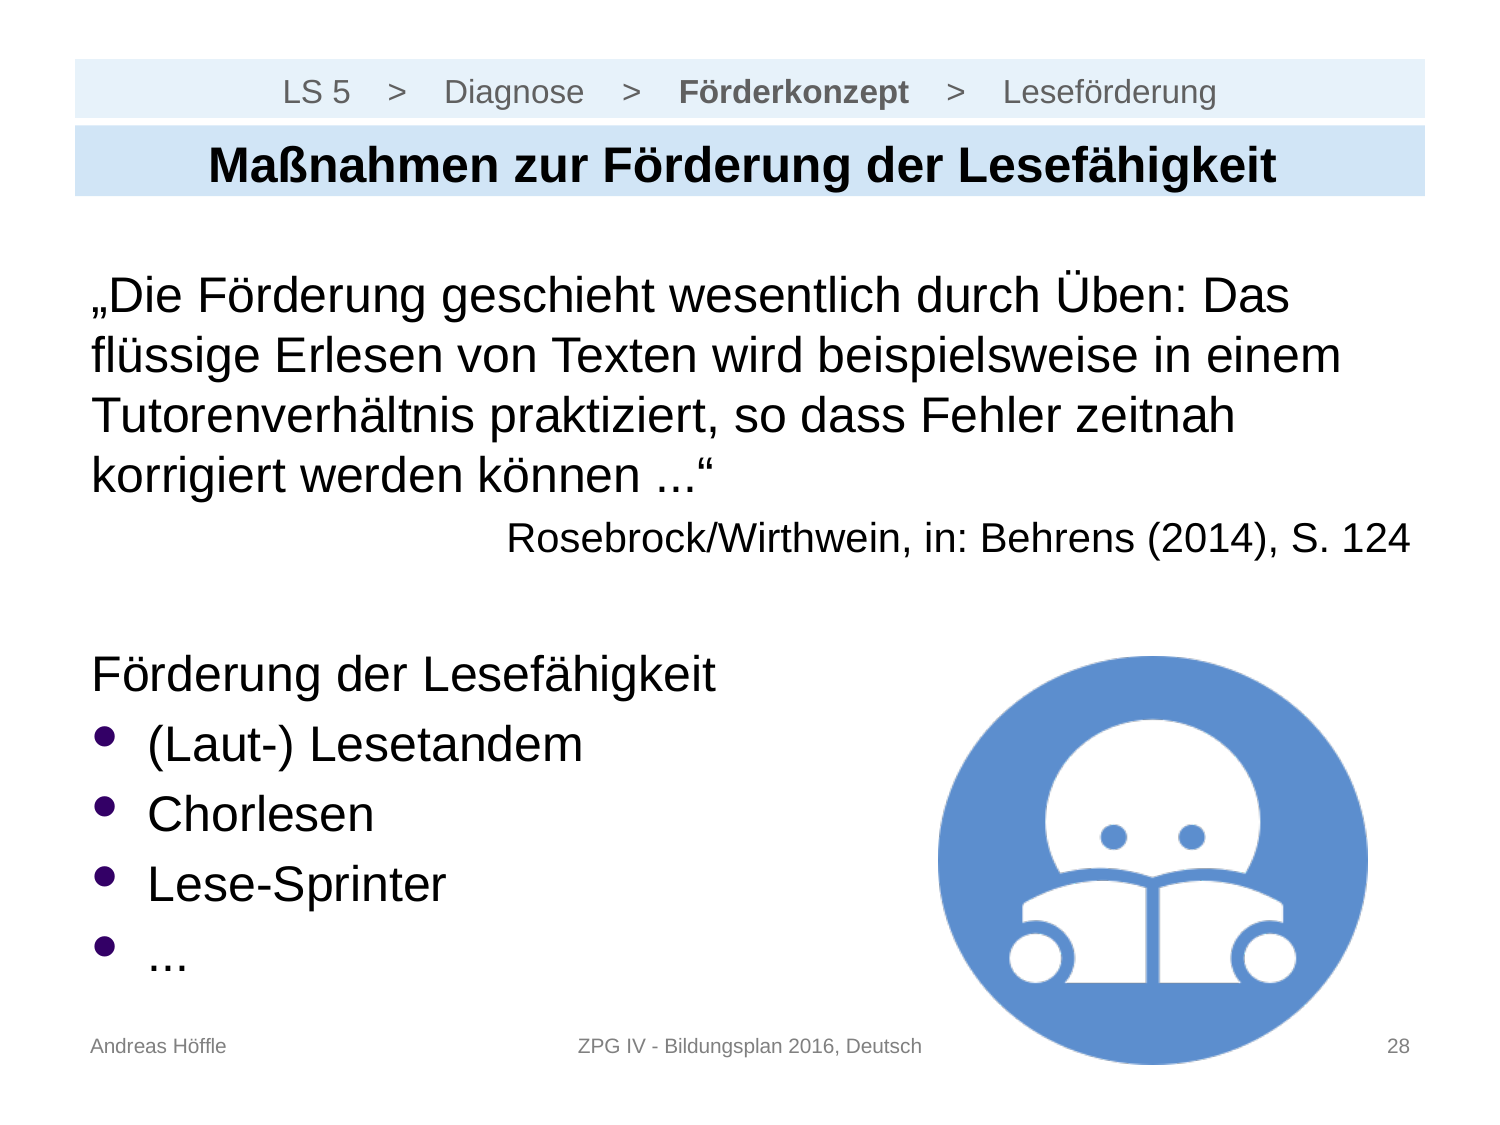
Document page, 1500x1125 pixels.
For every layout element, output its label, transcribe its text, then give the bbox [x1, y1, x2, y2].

list „Die Förderung geschieht wesentlich durch Üben: Das flüssige Erlesen von Texten wird beispielsweise in einem Tutorenverhältnis praktiziert, so dass Fehler zeitnah korrigiert werden können ...“ Rosebrock/Wirthwein, in: Behrens (2014), S. 124 Förderung der Lesefähigkeit (Laut-) Lesetandem Chorlesen Lese-Sprinter ... [76, 255, 1427, 1012]
list Maßnahmen zur Förderung der Lesefähigkeit [74, 125, 1426, 197]
footer ZPG IV - Bildungsplan 2016, Deutsch [512, 1024, 988, 1101]
title LS 5 > Diagnose > Förderkonzept > Leseförderung [74, 58, 1426, 119]
slide_number Andreas Höffle [74, 1024, 426, 1101]
picture [938, 656, 1368, 1065]
slide_number 27 [1074, 1024, 1426, 1101]
